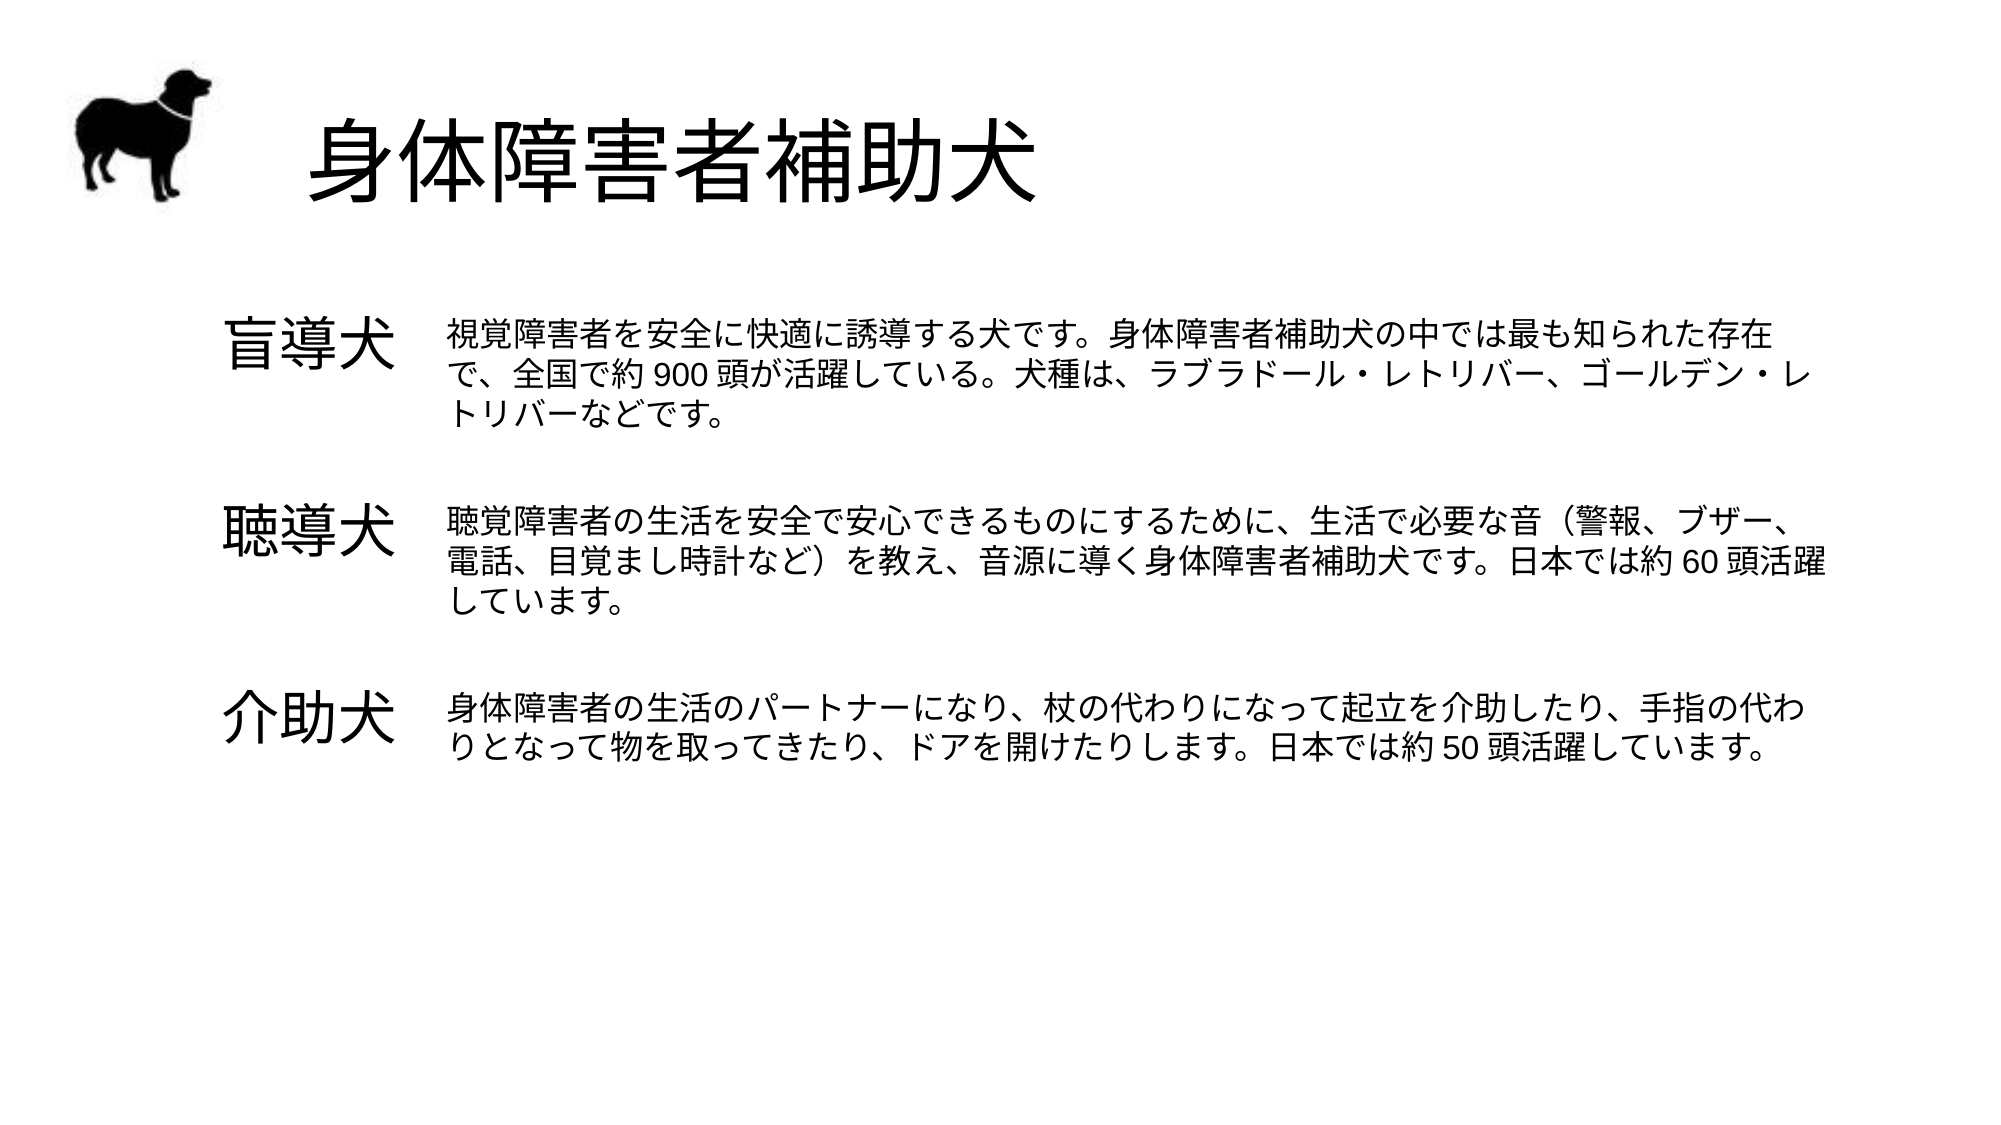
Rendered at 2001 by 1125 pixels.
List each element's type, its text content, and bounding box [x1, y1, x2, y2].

picture [54, 45, 251, 235]
text_box 介助犬 [206, 673, 469, 759]
text_box 聴導犬 [206, 486, 469, 572]
text_box 身体障害者補助犬 [290, 97, 1344, 235]
text_box 身体障害者の生活のパートナーになり、杖の代わりになって起立を介助したり、手指の代わりとなって物を取ってきたり、ドアを開けたりします。日本では約50頭活躍しています。 [431, 679, 1854, 775]
text_box 聴覚障害者の生活を安全で安心できるものにするために、生活で必要な音（警報、ブザー、電話、目覚まし時計など）を教え、音源に導く身体障害者補助犬です。日本では約60頭活躍しています。 [431, 492, 1854, 628]
text_box 盲導犬 [206, 299, 469, 385]
text_box 視覚障害者を安全に快適に誘導する犬です。身体障害者補助犬の中では最も知られた存在で、全国で約900頭が活躍している。犬種は、ラブラドール・レトリバー、ゴールデン・レトリバーなどです。 [431, 306, 1854, 441]
